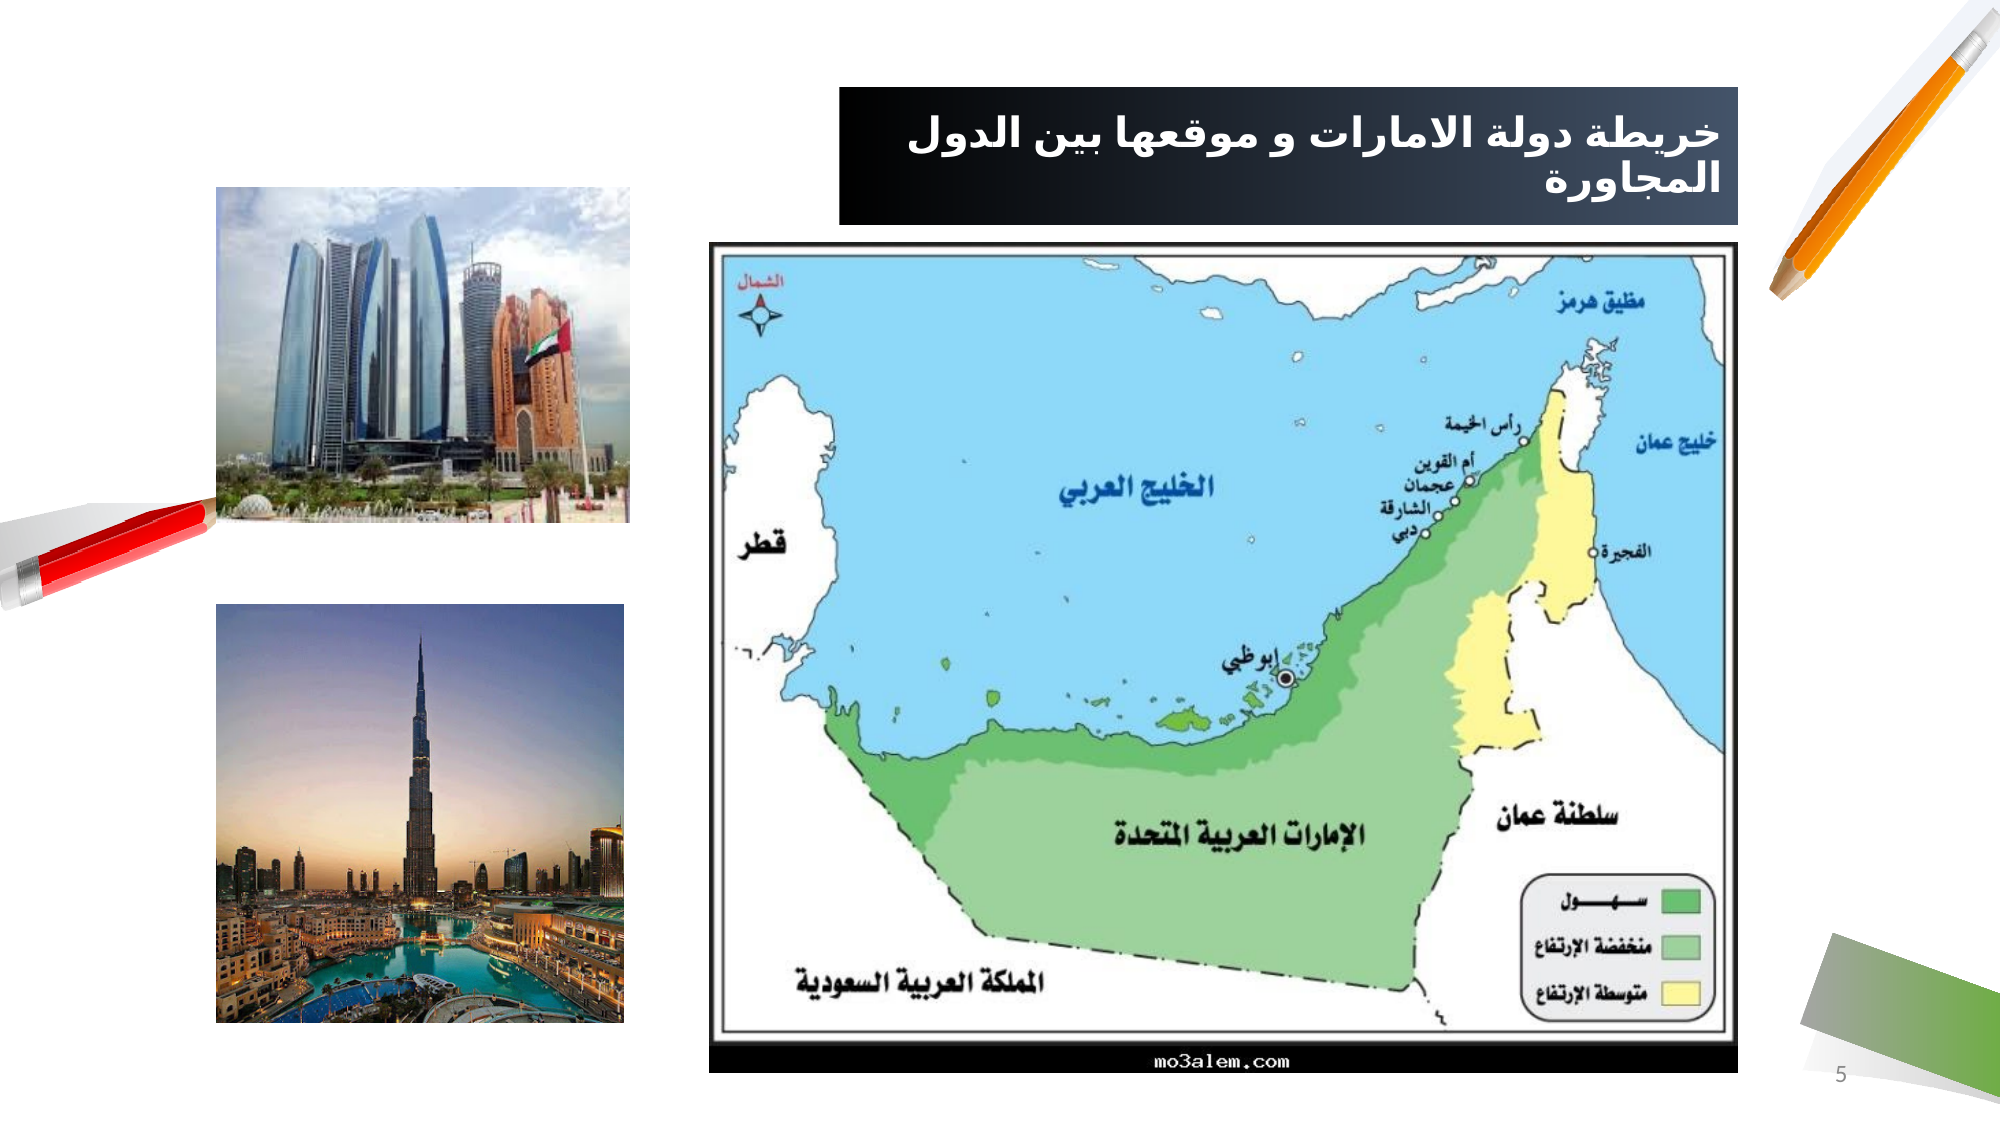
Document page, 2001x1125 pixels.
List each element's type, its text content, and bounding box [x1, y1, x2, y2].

picture [0, 187, 630, 613]
picture [709, 242, 1738, 1073]
picture [216, 604, 624, 1023]
title خريطة دولة الامارات و موقعها بين الدول المجاورة [839, 87, 1738, 225]
picture [1755, 0, 2000, 322]
slide_number 5 [1412, 1042, 1863, 1103]
